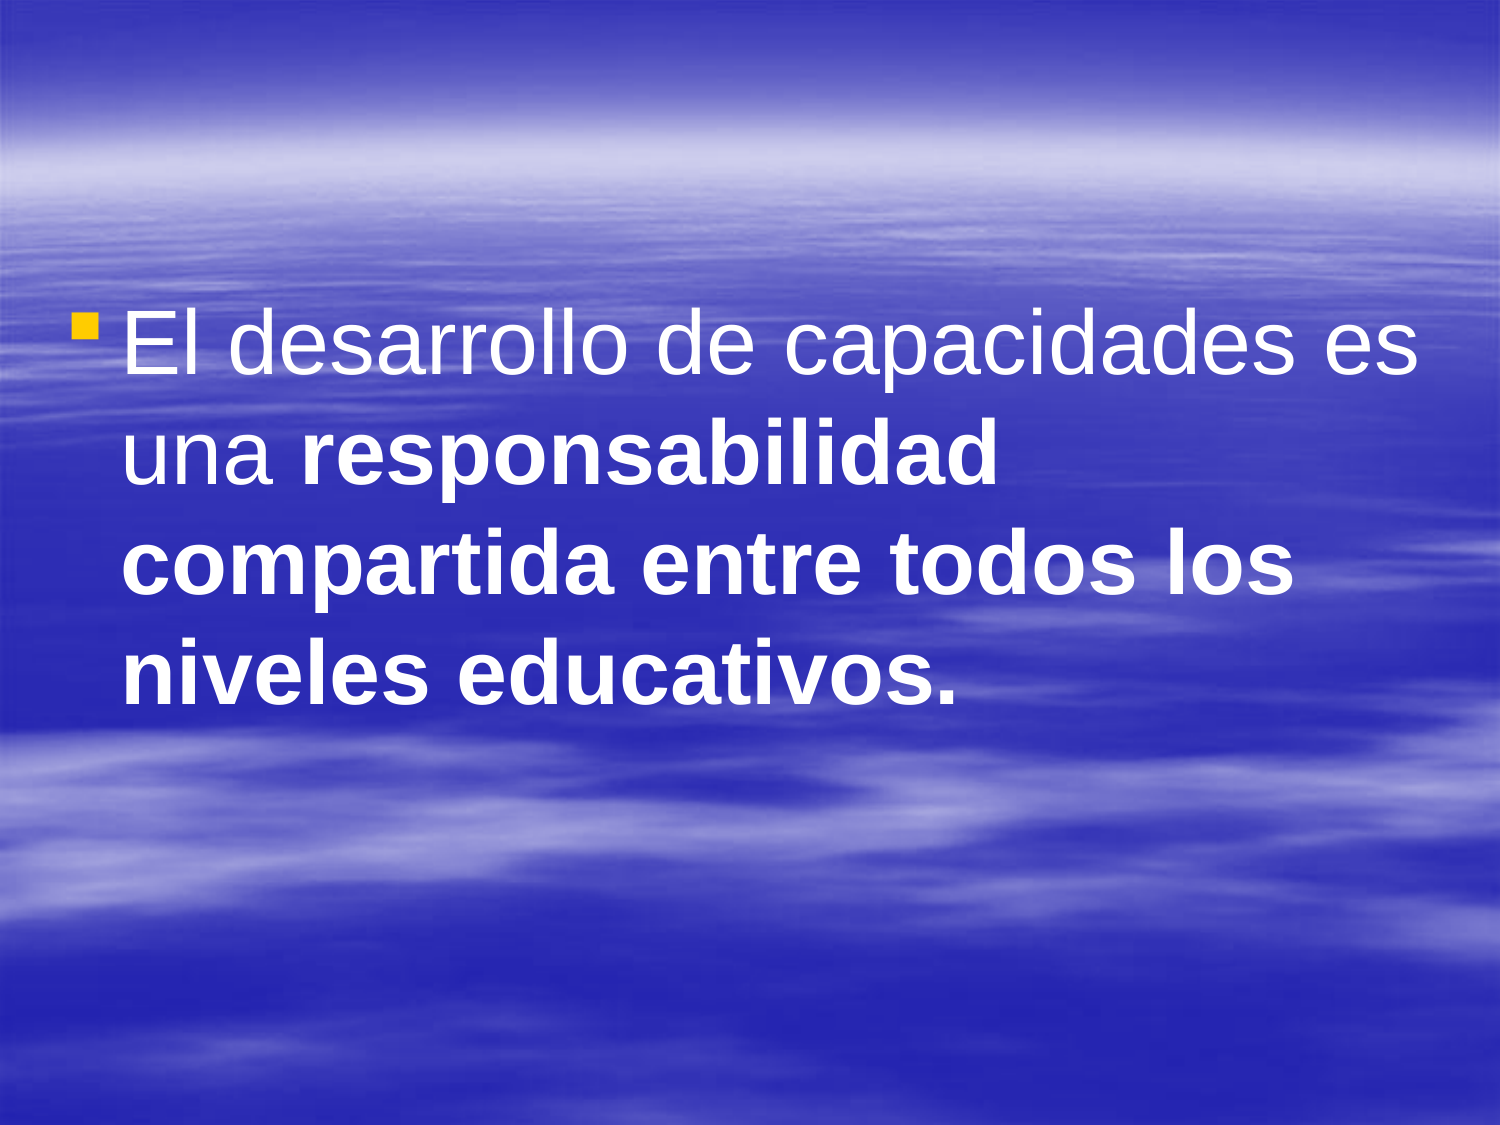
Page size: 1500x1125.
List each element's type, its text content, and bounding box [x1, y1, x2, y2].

list El desarrollo de capacidades es una responsabilidad compartida entre todos los niveles educativos. [49, 274, 1451, 1001]
